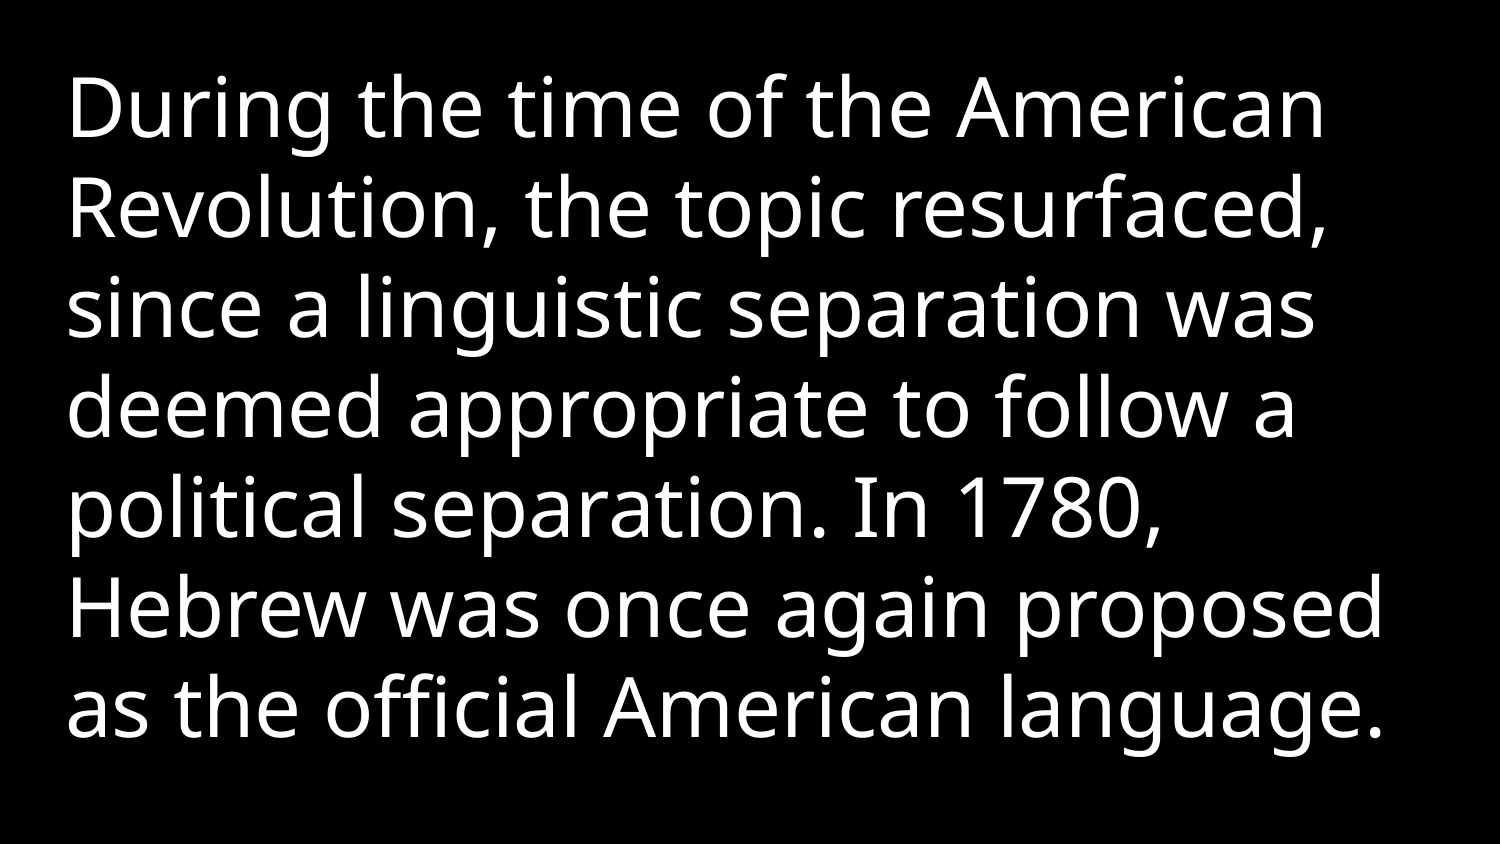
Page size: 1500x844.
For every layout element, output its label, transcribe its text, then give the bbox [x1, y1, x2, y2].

subtitle During the time of the American Revolution, the topic resurfaced, since a linguistic separation was deemed appropriate to follow a political separation. In 1780, Hebrew was once again proposed as the official American language. [50, 46, 1450, 785]
